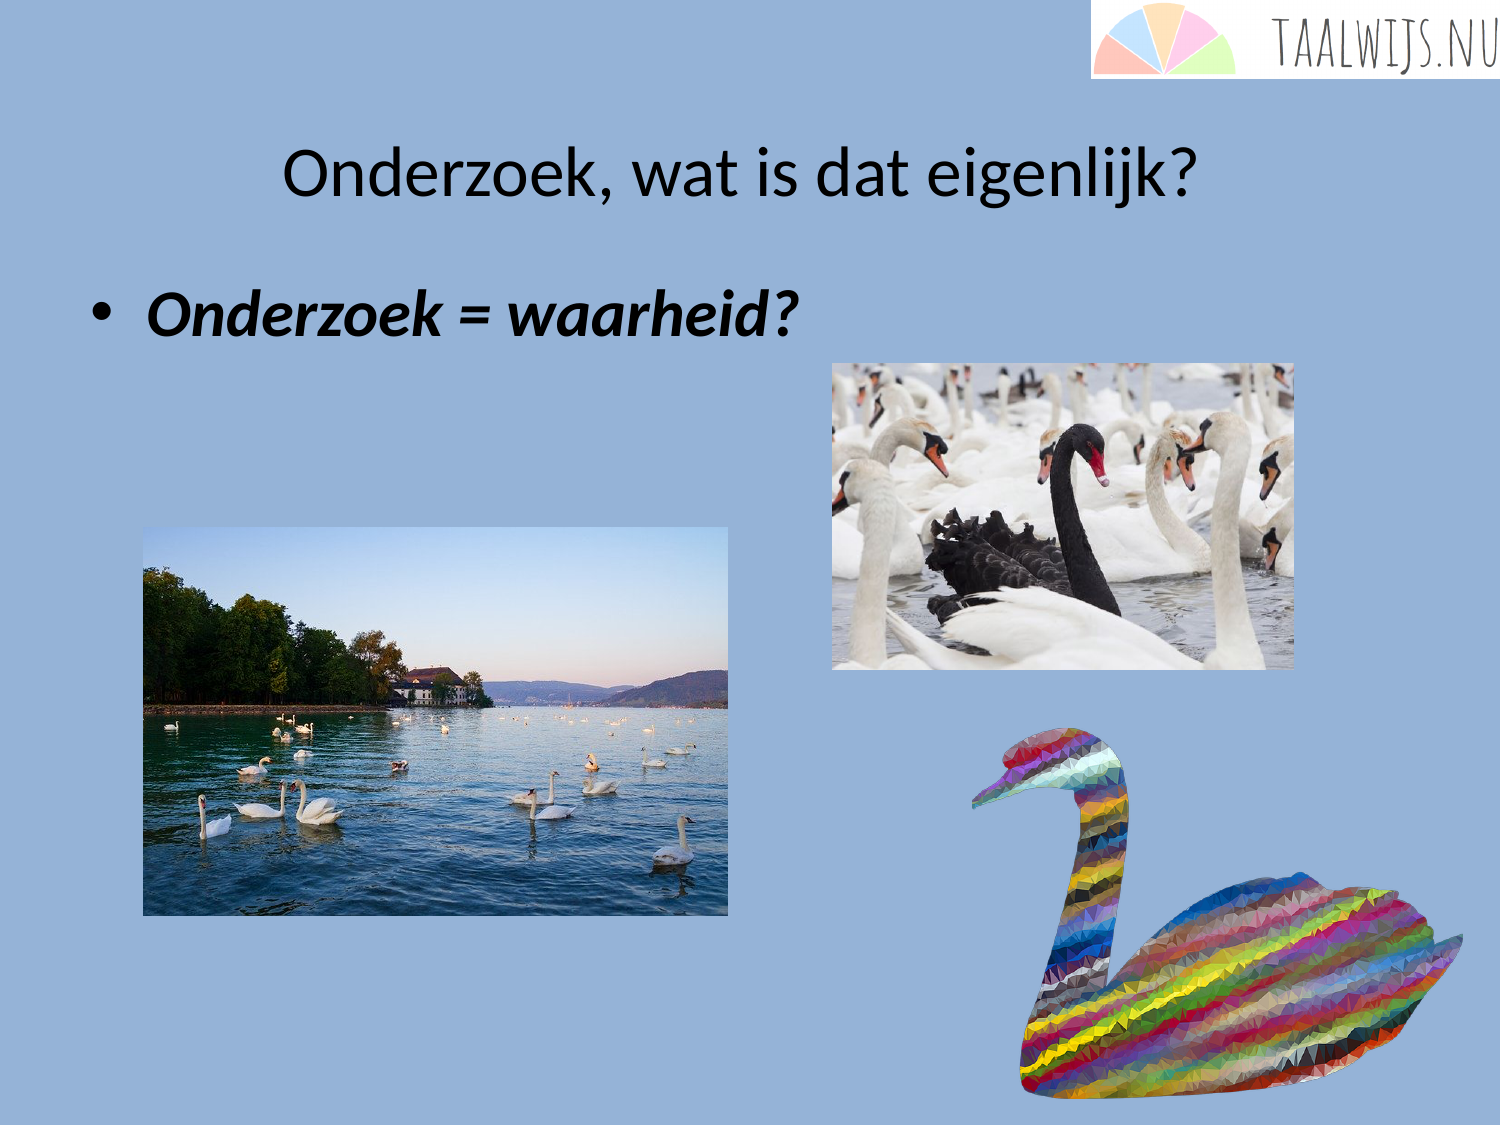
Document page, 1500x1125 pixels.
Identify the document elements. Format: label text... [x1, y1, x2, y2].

picture [1091, 0, 1500, 79]
picture [832, 362, 1294, 670]
picture [972, 728, 1463, 1099]
title Onderzoek, wat is dat eigenlijk? [75, 116, 1425, 262]
list Onderzoek = waarheid? [75, 262, 1425, 1005]
picture [143, 526, 728, 916]
